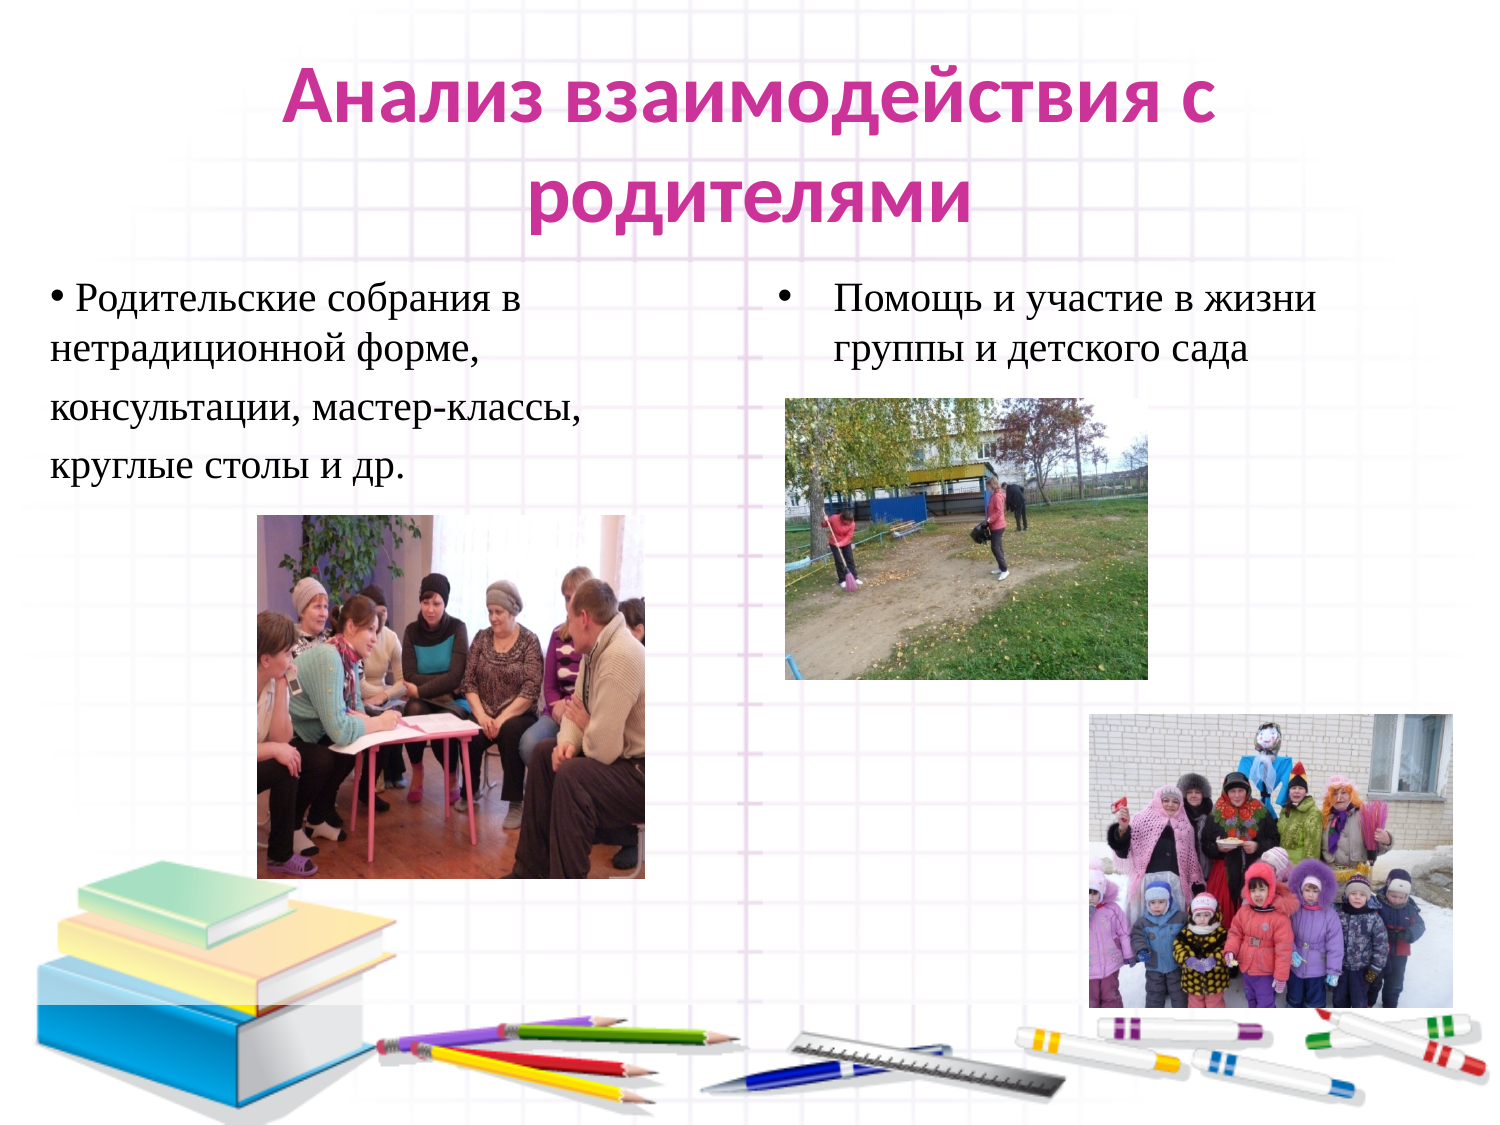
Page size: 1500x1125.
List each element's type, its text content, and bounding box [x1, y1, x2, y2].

picture [0, 0, 1500, 1125]
title Анализ взаимодействия с родителями [75, 45, 1425, 233]
list Помощь и участие в жизни группы и детского сада [762, 262, 1425, 1005]
list Родительские собрания в нетрадиционной форме, консультации, мастер-классы, круглые столы и др. [35, 262, 738, 1005]
